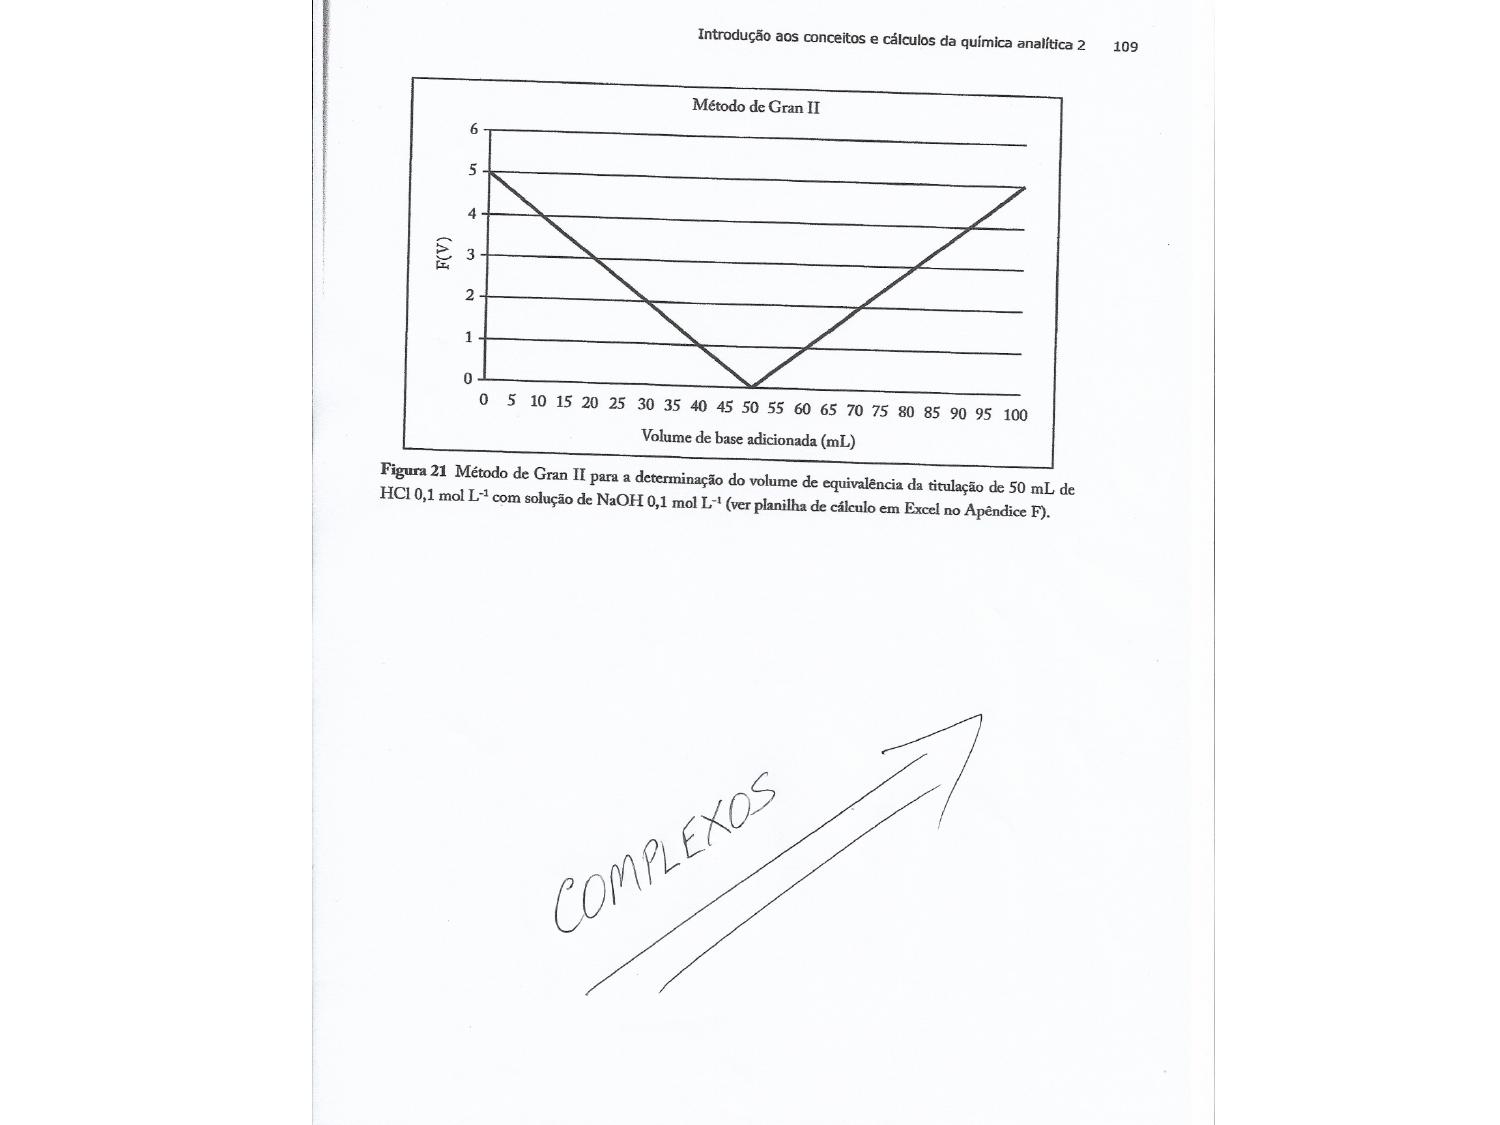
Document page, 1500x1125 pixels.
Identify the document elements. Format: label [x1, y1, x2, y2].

picture [312, 0, 1215, 1125]
